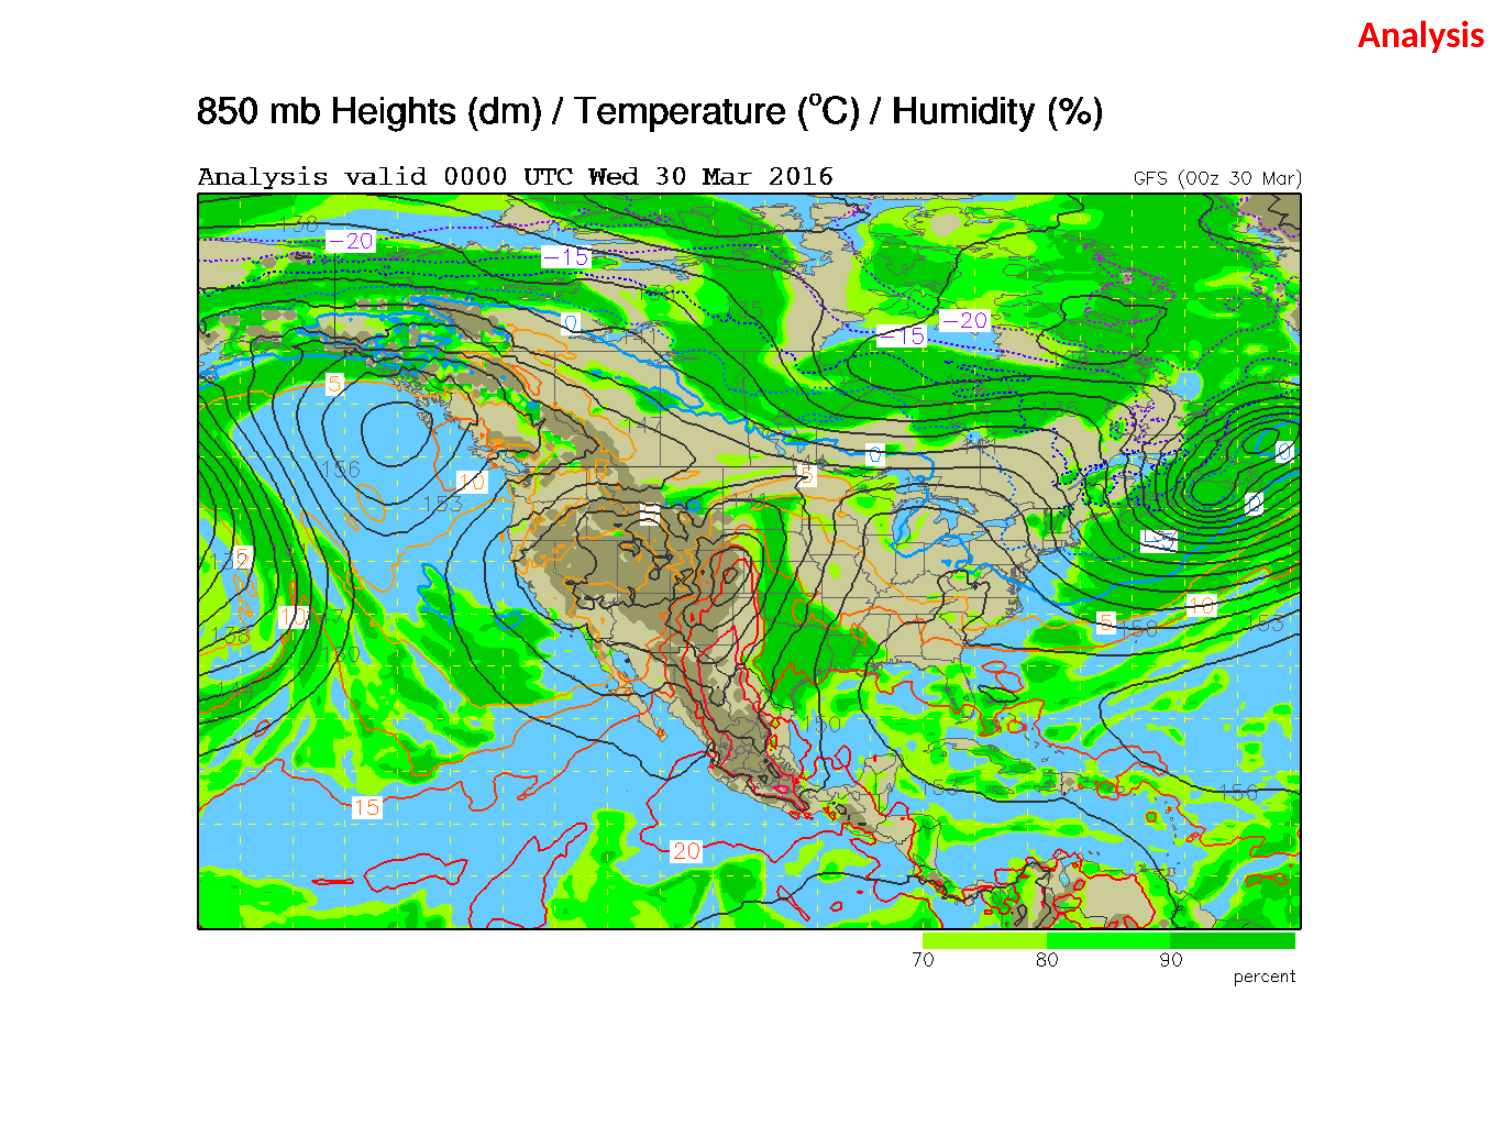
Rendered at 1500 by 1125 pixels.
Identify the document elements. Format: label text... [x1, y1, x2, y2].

text_box Analysis [1314, 2, 1500, 63]
picture [187, 0, 1313, 1125]
